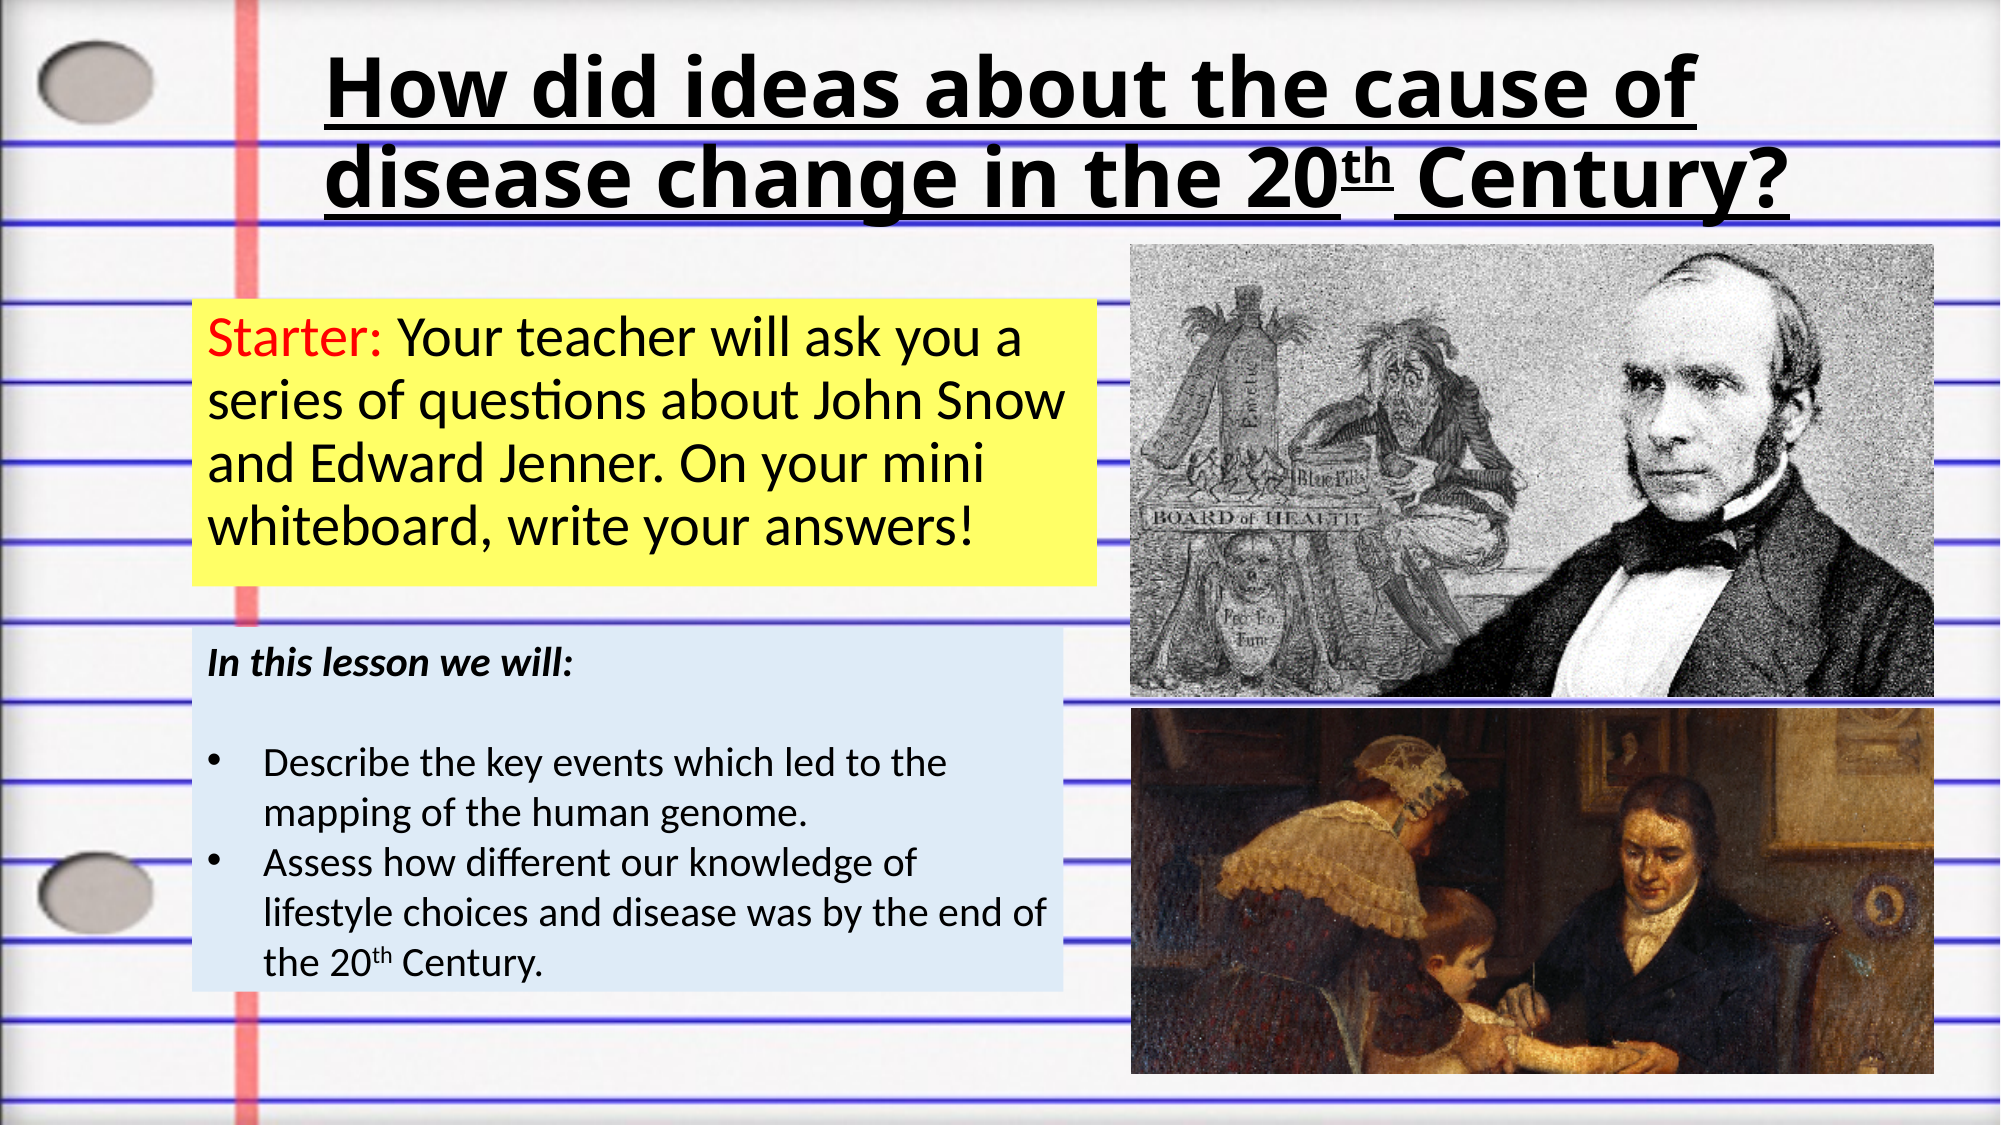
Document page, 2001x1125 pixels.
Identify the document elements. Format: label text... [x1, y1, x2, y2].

picture [0, 0, 2001, 1125]
subtitle Starter: Your teacher will ask you a series of questions about John Snow and Edward Jenner. On your mini whiteboard, write your answers! [192, 298, 1097, 587]
title How did ideas about the cause of disease change in the 20th Century? [308, 0, 1809, 234]
text_box In this lesson we will: Describe the key events which led to the mapping of the human genome. Assess how different our knowledge of lifestyle choices and disease was by the end of the 20th Century. [192, 626, 1064, 992]
